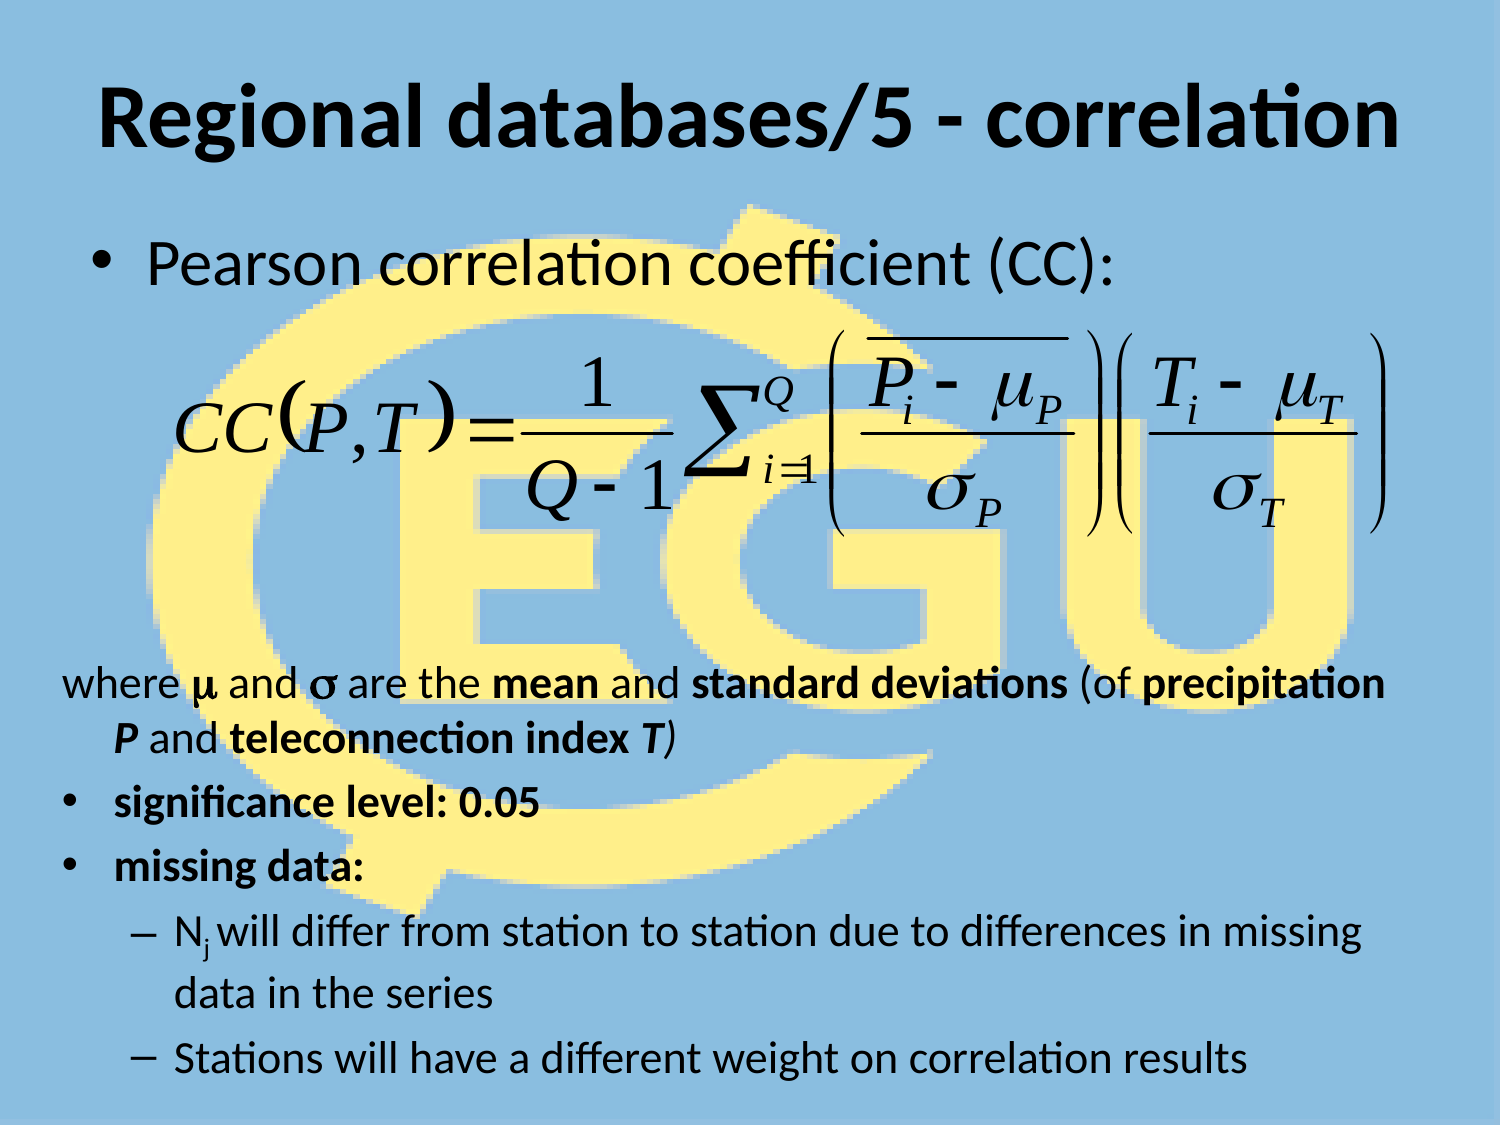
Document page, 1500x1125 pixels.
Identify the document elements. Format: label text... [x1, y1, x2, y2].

list Pearson correlation coefficient (CC): [75, 210, 1425, 644]
title Regional databases/5 - correlation [75, 45, 1425, 176]
text_box where m and s are the mean and standard deviations (of precipitation P and teleconnection index T) significance level: 0.05 missing data: Nj will differ from station to station due to differences in missing data in the series Stations will have a different weight on correlation results [46, 644, 1430, 1090]
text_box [163, 316, 1407, 552]
